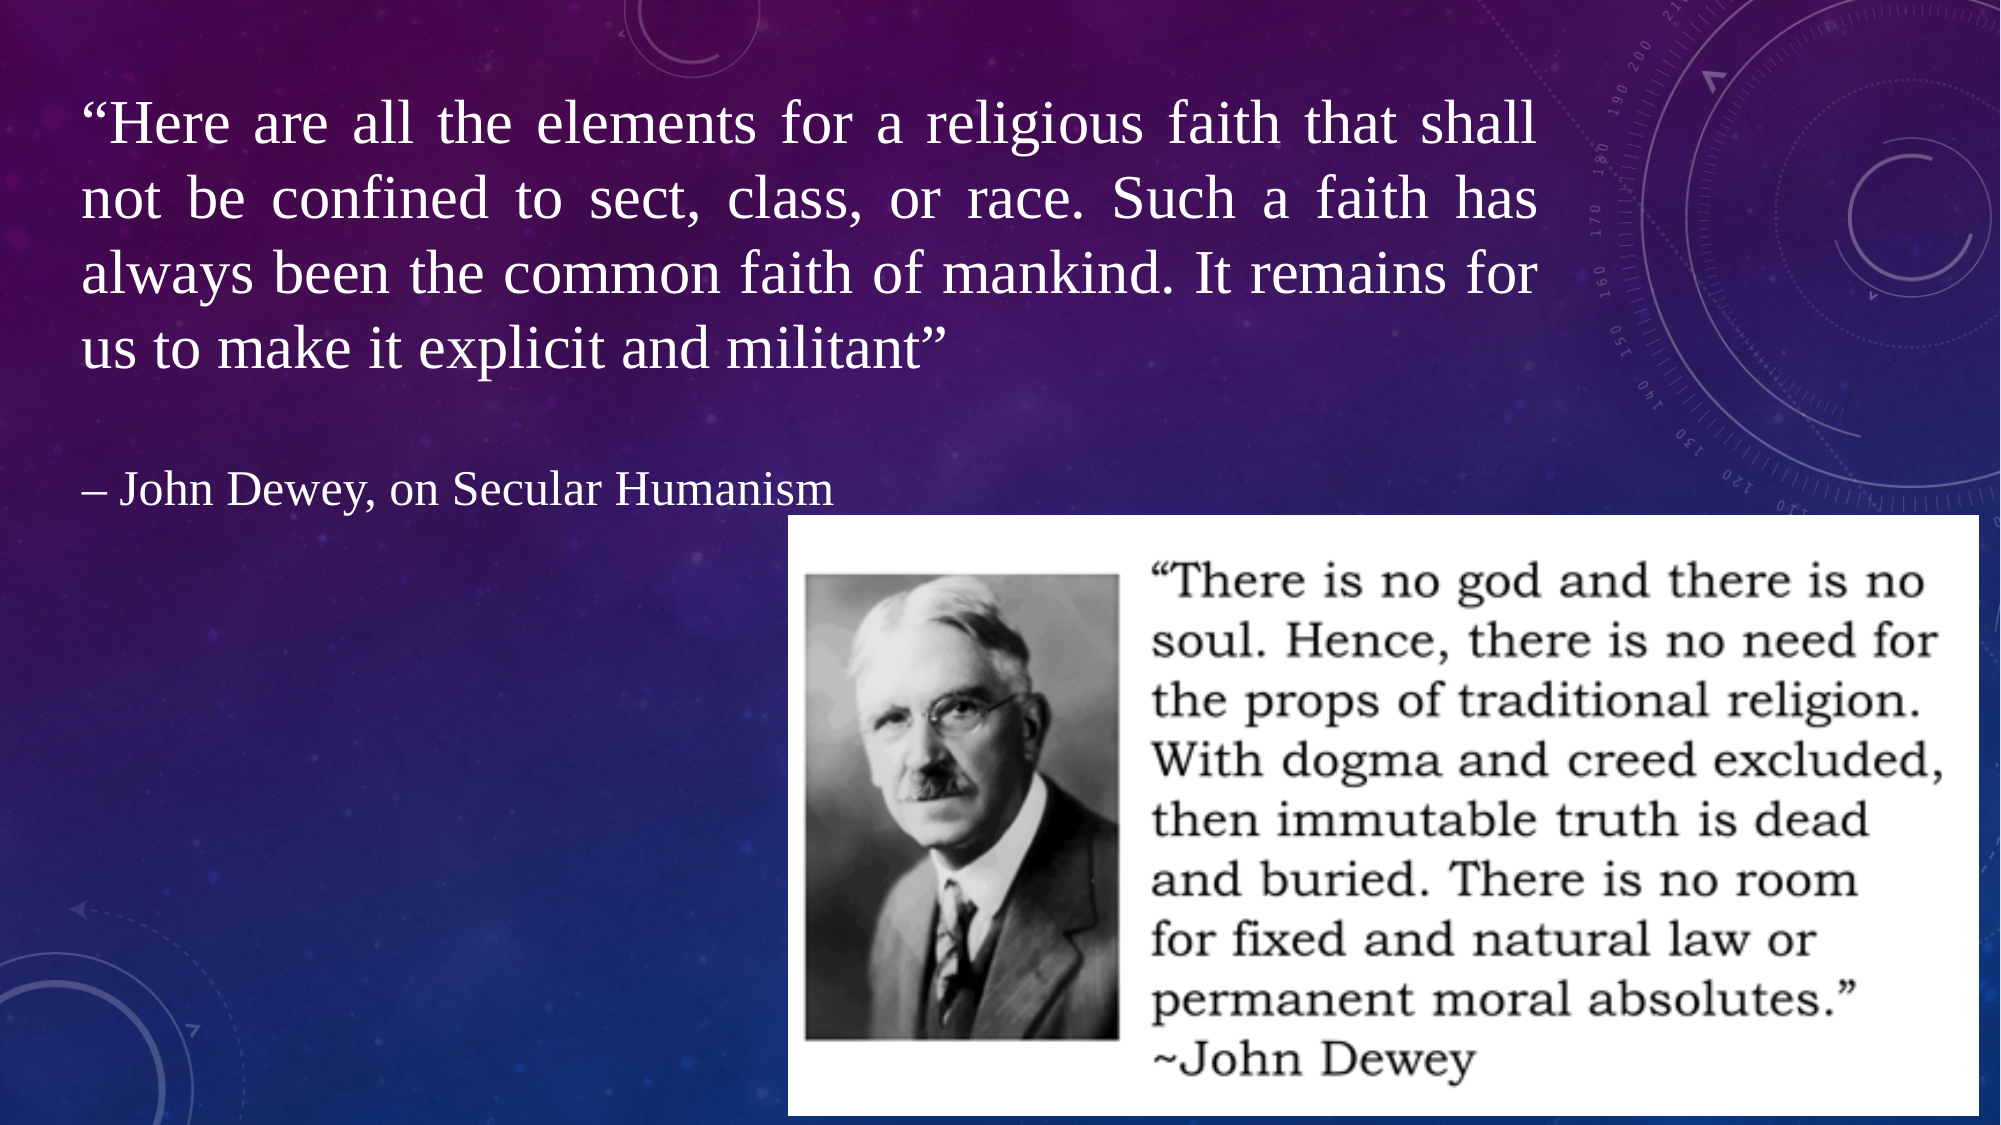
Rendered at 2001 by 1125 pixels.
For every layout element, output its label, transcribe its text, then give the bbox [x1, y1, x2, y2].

picture [0, 0, 2001, 1125]
text_box “Here are all the elements for a religious faith that shall not be confined to sect, class, or race. Such a faith has always been the common faith of mankind. It remains for us to make it explicit and militant” – John Dewey, on Secular Humanism [67, 73, 1555, 523]
